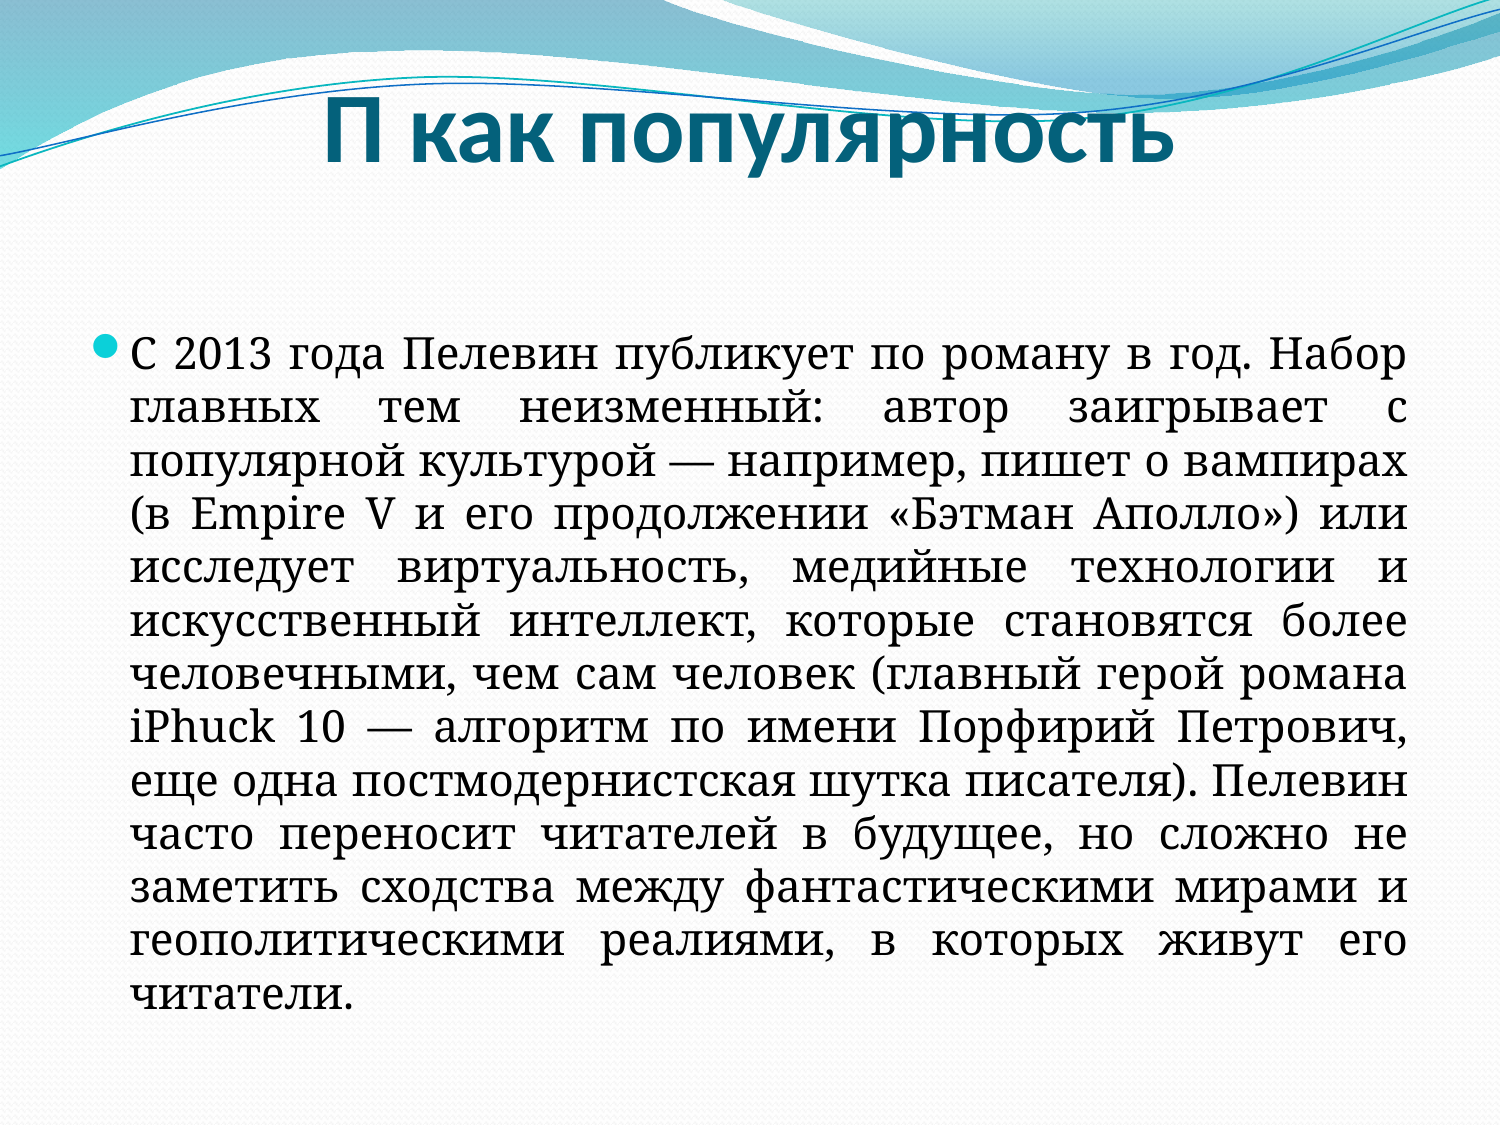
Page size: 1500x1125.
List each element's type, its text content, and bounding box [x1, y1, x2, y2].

list С 2013 года Пелевин публикует по роману в год. Набор главных тем неизменный: автор заигрывает с популярной культурой — например, пишет о вампирах (в Empire V и его продолжении «Бэтман Аполло») или исследует виртуальность, медийные технологии и искусственный интеллект, которые становятся более человечными, чем сам человек (главный герой романа iPhuck 10 — алгоритм по имени Порфирий Петрович, еще одна постмодернистская шутка писателя). Пелевин часто переносит читателей в будущее, но сложно не заметить сходства между фантастическими мирами и геополитическими реалиями, в которых живут его читатели. [75, 317, 1425, 1038]
title П как популярность [75, 54, 1425, 303]
